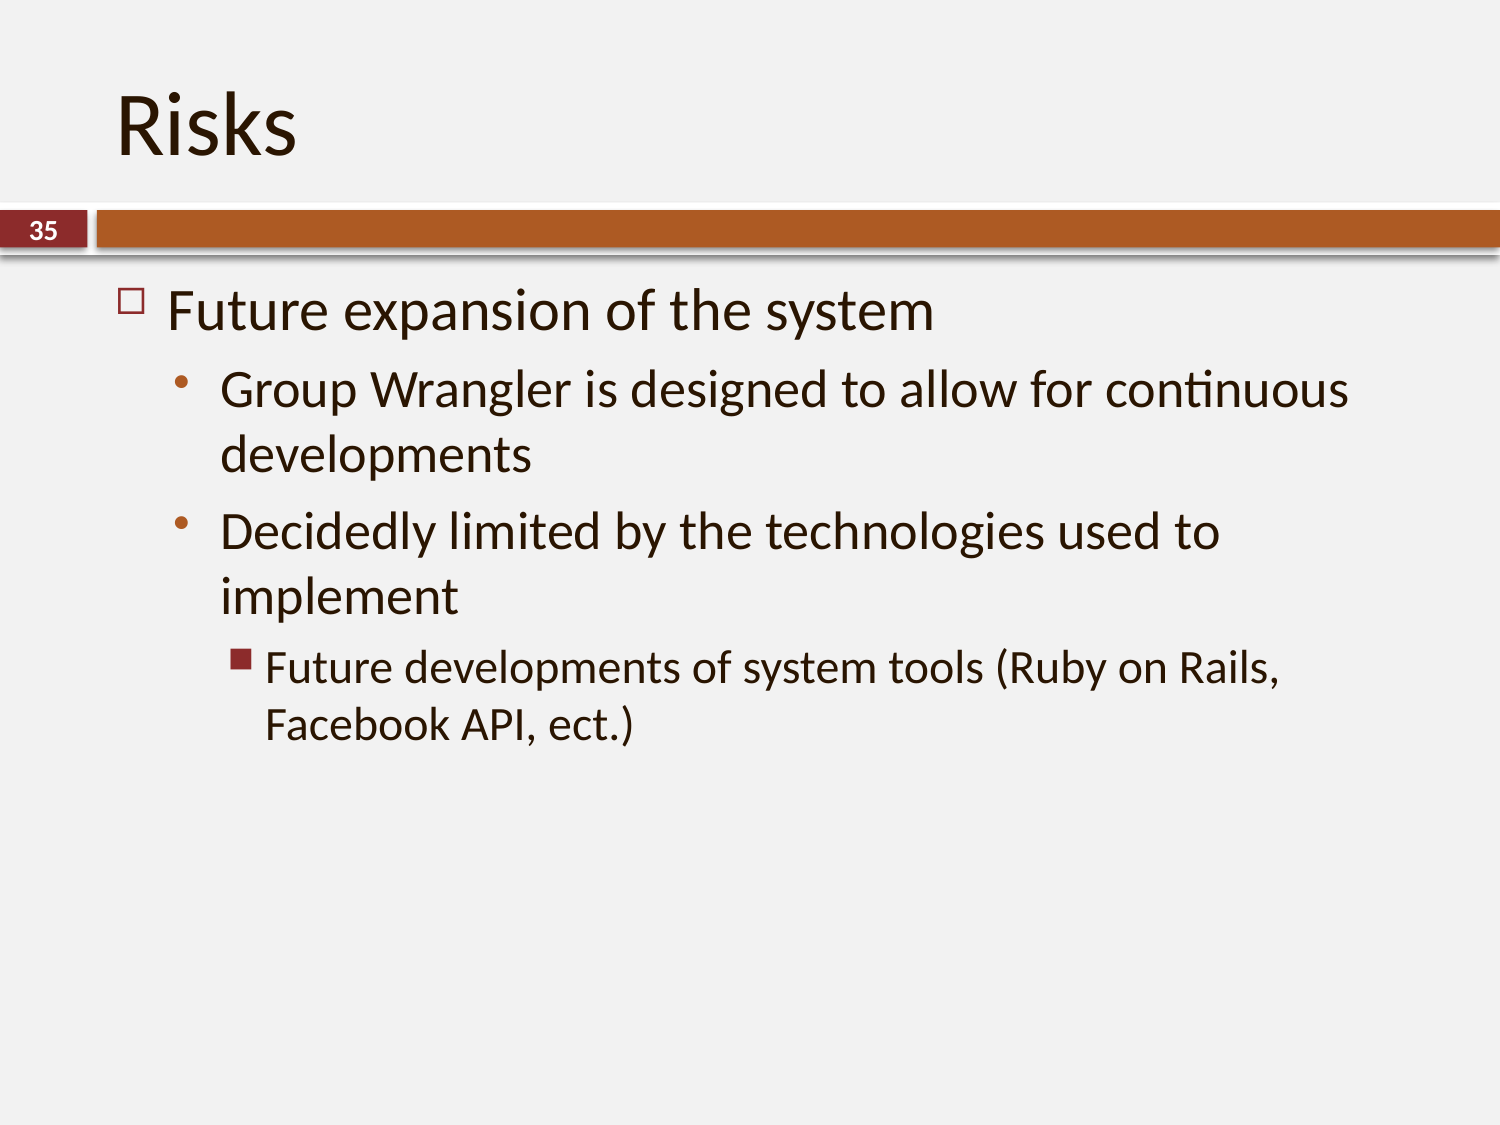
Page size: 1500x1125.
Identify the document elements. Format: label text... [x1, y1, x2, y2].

slide_number 35 [0, 208, 88, 249]
title Risks [100, 37, 1438, 200]
list Future expansion of the system Group Wrangler is designed to allow for continuous developments Decidedly limited by the technologies used to implement Future developments of system tools (Ruby on Rails, Facebook API, ect.) [100, 262, 1438, 1000]
